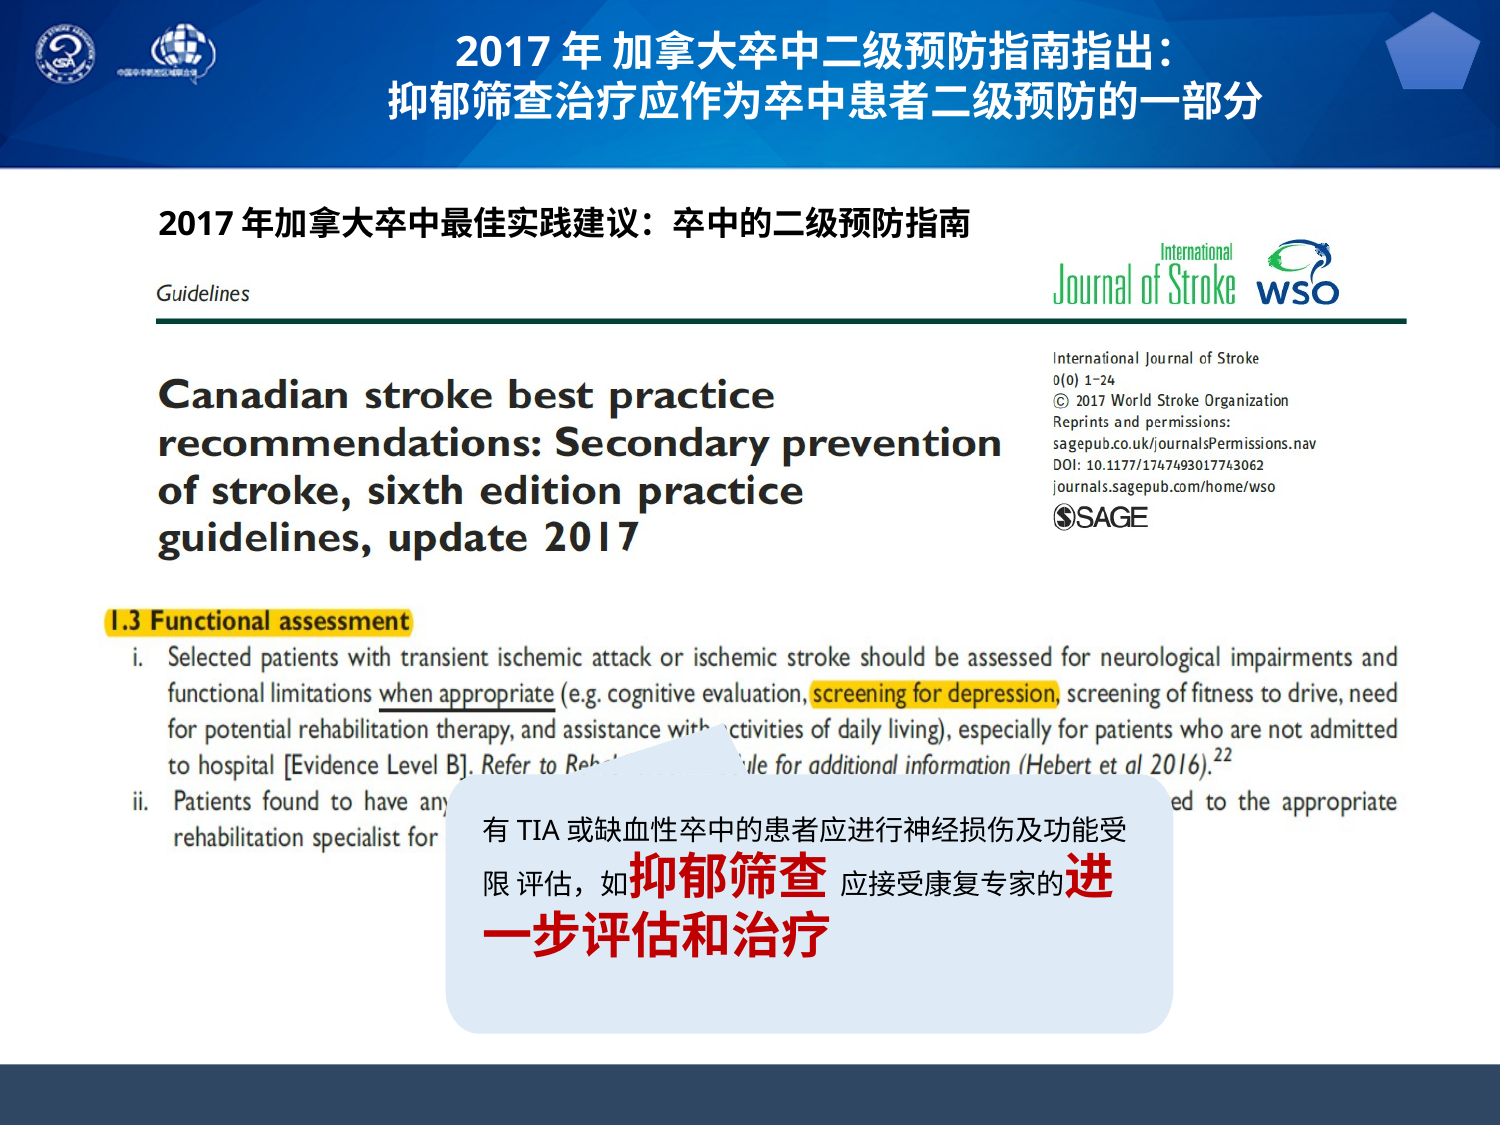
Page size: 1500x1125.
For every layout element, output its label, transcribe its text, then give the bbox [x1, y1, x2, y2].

picture [0, 0, 1500, 1064]
text_box [0, 1064, 1500, 1125]
text_box [445, 723, 1174, 1034]
text_box 有TIA或缺血性卒中的患者应进行神经损伤及功能受限 评估，如抑郁筛查 应接受康复专家的进一步评估和治疗 [480, 813, 1149, 966]
text_box [98, 586, 1407, 872]
text_box [98, 200, 1407, 586]
title 2017年 加拿大卒中二级预防指南指出： 抑郁筛查治疗应作为卒中患者二级预防的一部分 [60, 6, 1355, 194]
text_box 2017年加拿大卒中最佳实践建议：卒中的二级预防指南 [156, 202, 994, 243]
